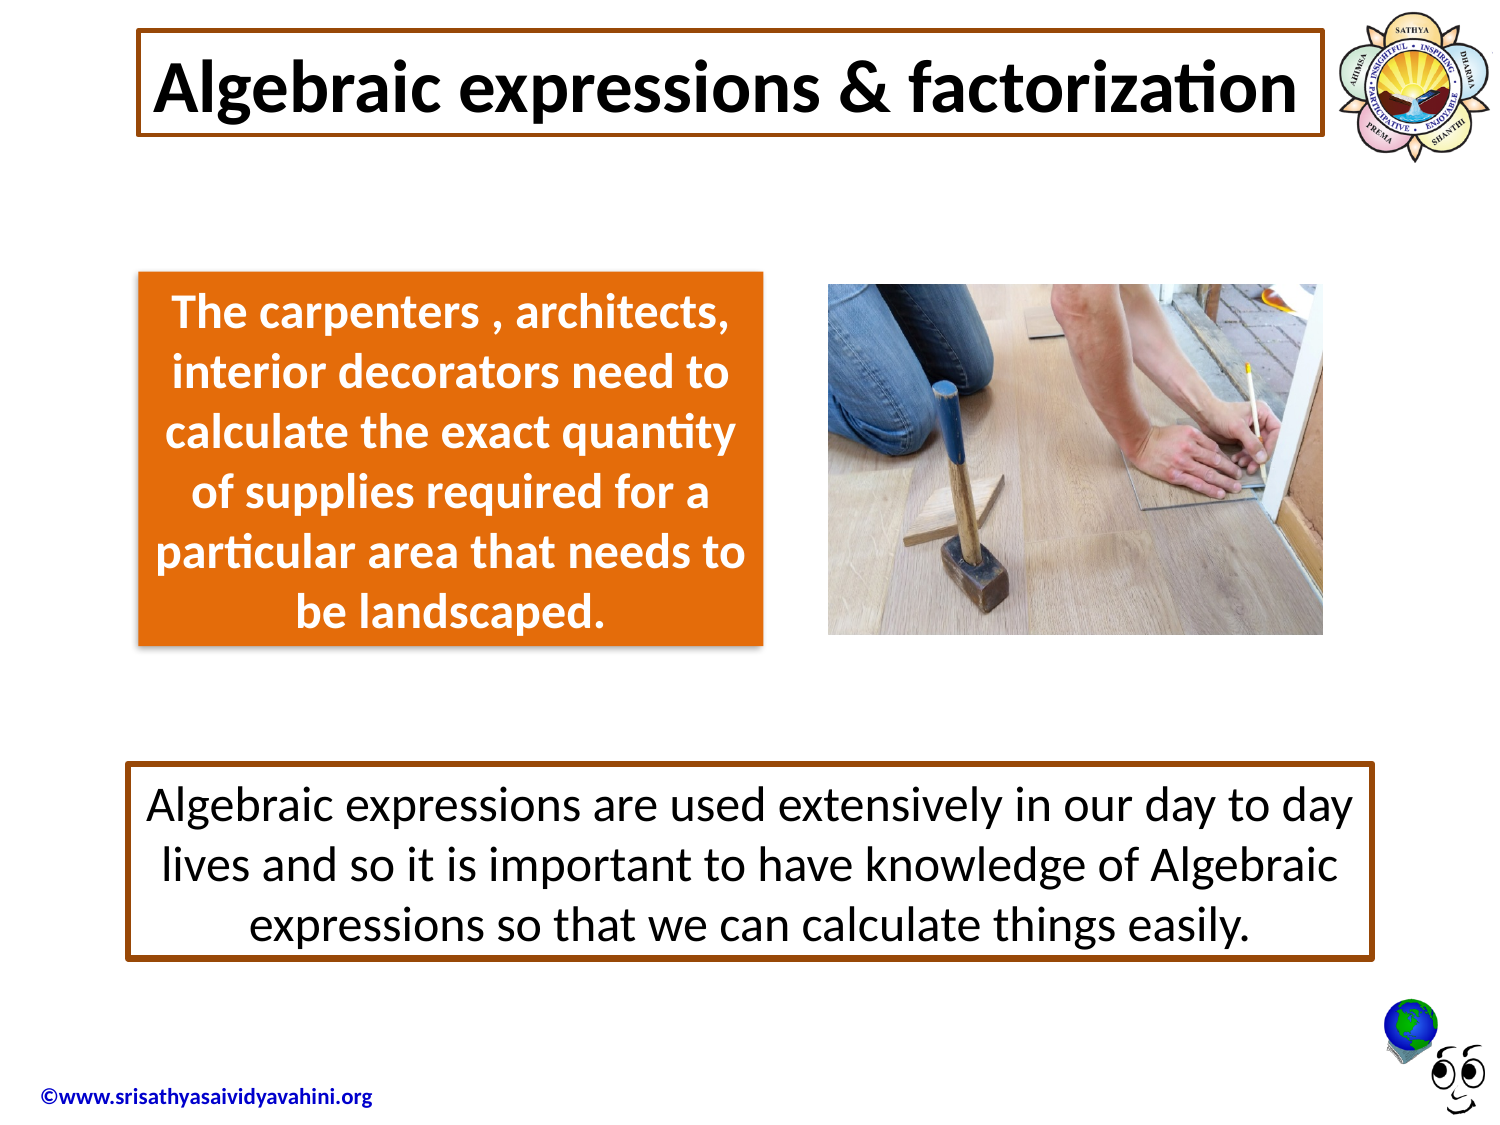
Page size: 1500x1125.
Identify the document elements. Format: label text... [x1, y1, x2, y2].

text_box The carpenters , architects, interior decorators need to calculate the exact quantity of supplies required for a particular area that needs to be landscaped. [138, 271, 764, 647]
picture [827, 284, 1323, 635]
picture [1350, 974, 1500, 1125]
picture [1333, 8, 1493, 163]
text_box Algebraic expressions & factorization [138, 30, 1323, 136]
text_box Algebraic expressions are used extensively in our day to day lives and so it is important to have knowledge of Algebraic expressions so that we can calculate things easily. [127, 763, 1372, 959]
